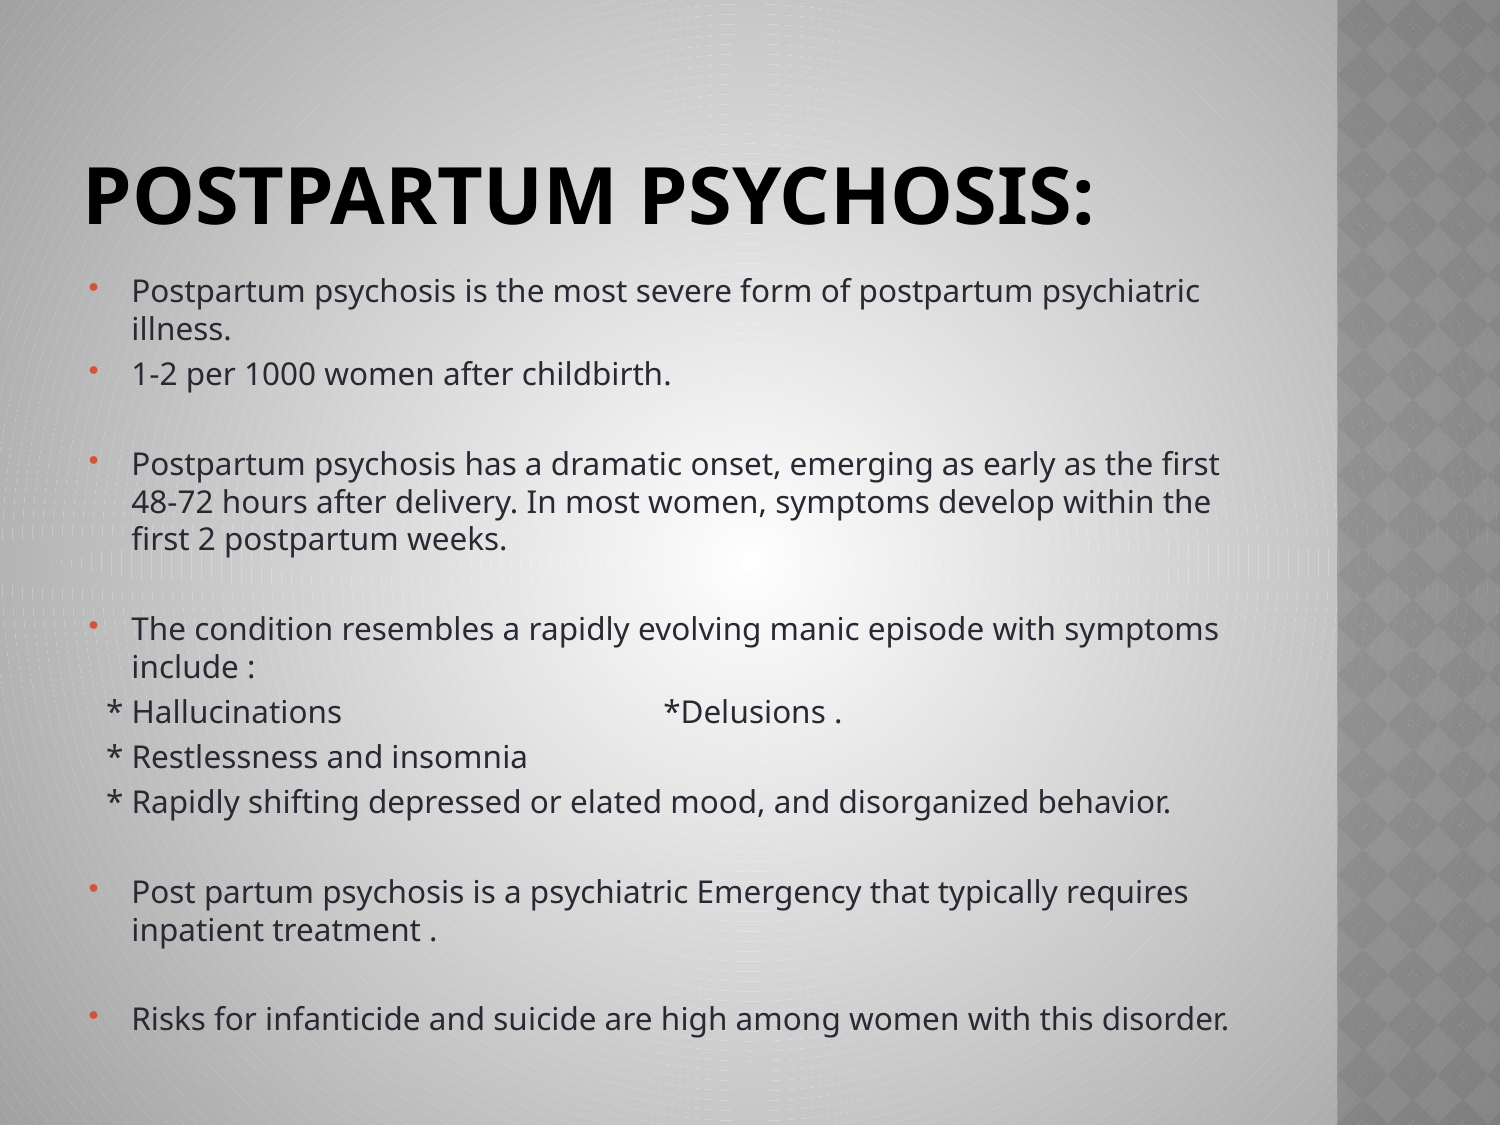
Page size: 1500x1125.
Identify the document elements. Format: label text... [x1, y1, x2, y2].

title Postpartum Psychosis: [75, 52, 1263, 240]
list Postpartum psychosis is the most severe form of postpartum psychiatric illness. 1-2 per 1000 women after childbirth. Postpartum psychosis has a dramatic onset, emerging as early as the first 48-72 hours after delivery. In most women, symptoms develop within the first 2 postpartum weeks. The condition resembles a rapidly evolving manic episode with symptoms include : * Hallucinations *Delusions . * Restlessness and insomnia * Rapidly shifting depressed or elated mood, and disorganized behavior. Post partum psychosis is a psychiatric Emergency that typically requires inpatient treatment . Risks for infanticide and suicide are high among women with this disorder. [75, 264, 1263, 1059]
